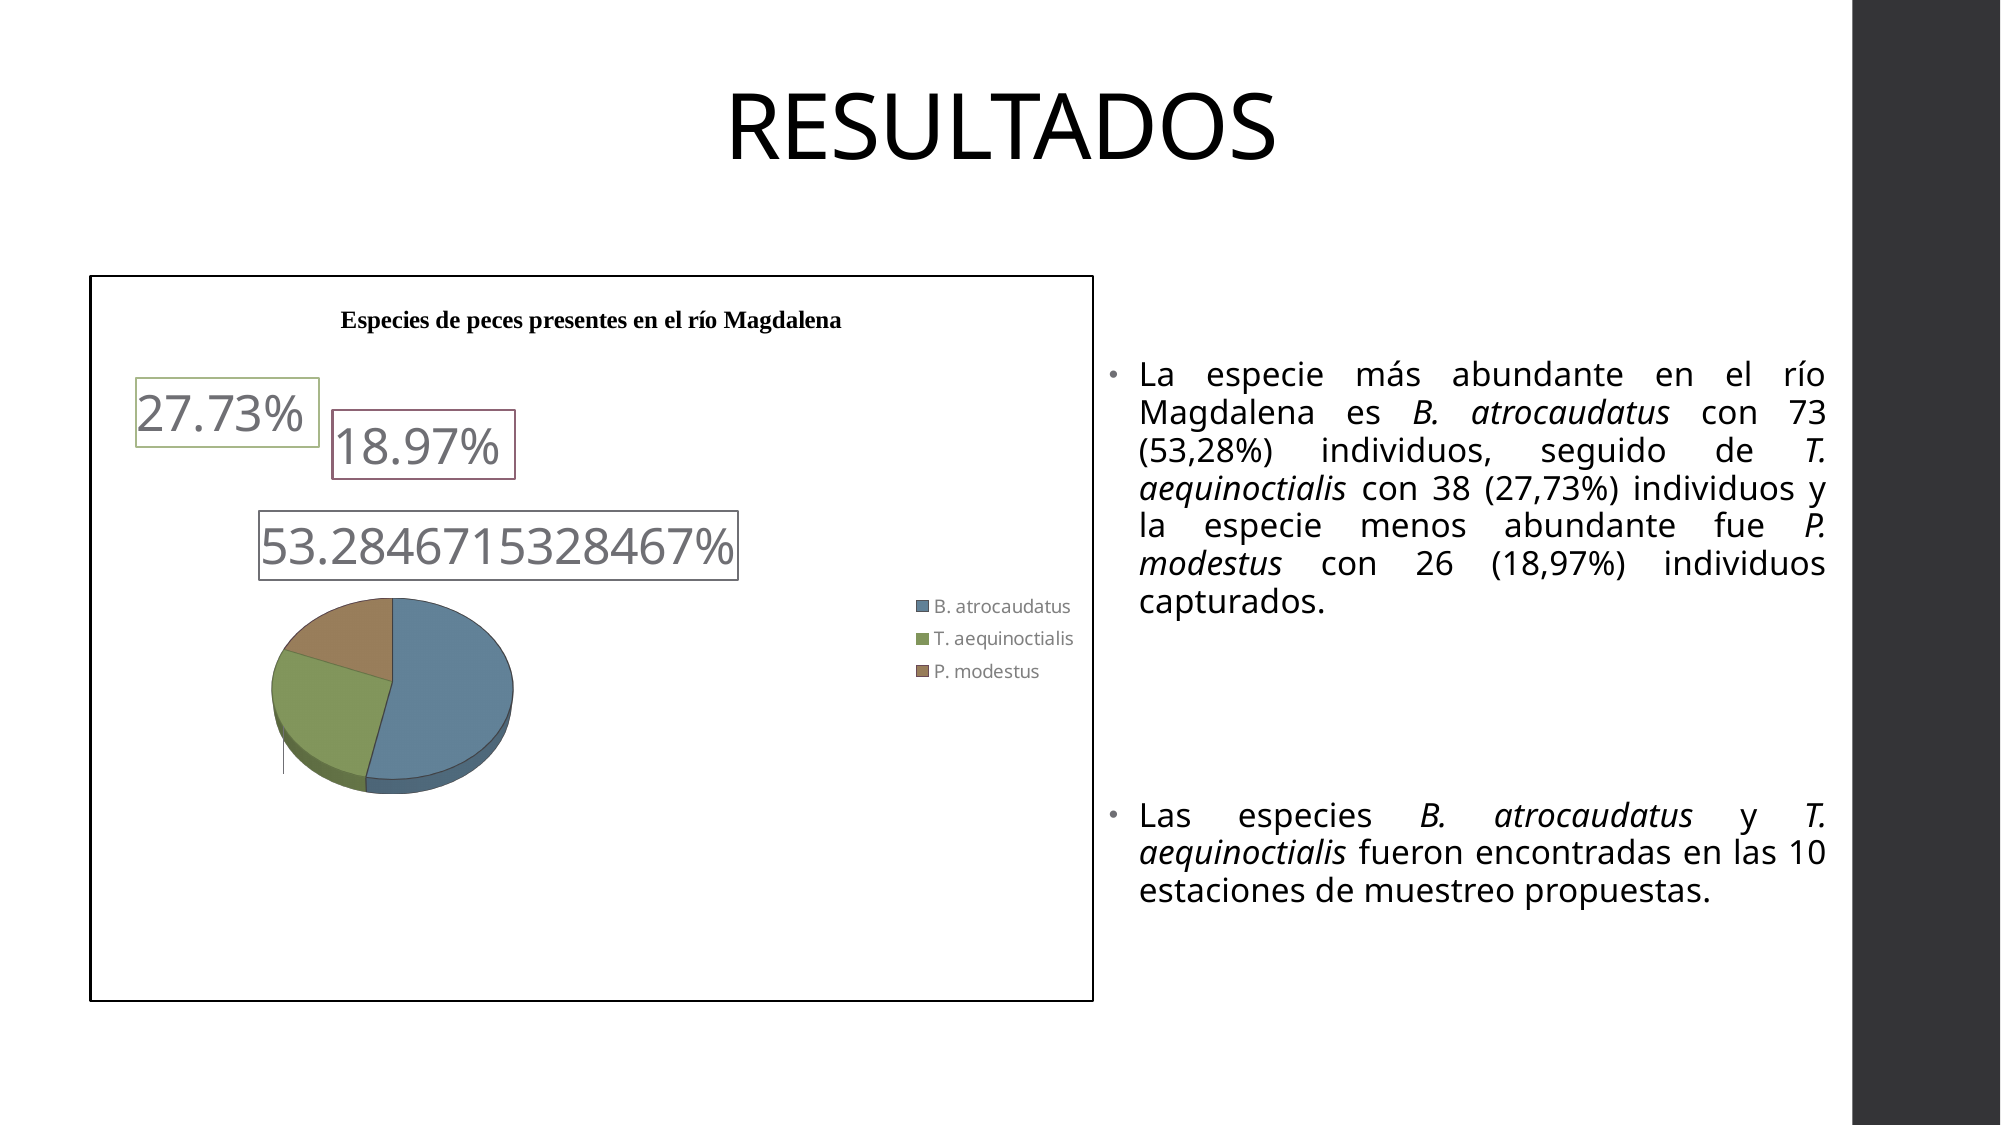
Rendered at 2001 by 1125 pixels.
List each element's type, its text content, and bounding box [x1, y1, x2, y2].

list La especie más abundante en el río Magdalena es B. atrocaudatus con 73 (53,28%) individuos, seguido de T. aequinoctialis con 38 (27,73%) individuos y la especie menos abundante fue P. modestus con 26 (18,97%) individuos capturados. Las especies B. atrocaudatus y T. aequinoctialis fueron encontradas en las 10 estaciones de muestreo propuestas. [1099, 275, 1843, 1003]
chart [89, 275, 1095, 1003]
title RESULTADOS [405, 60, 1598, 187]
